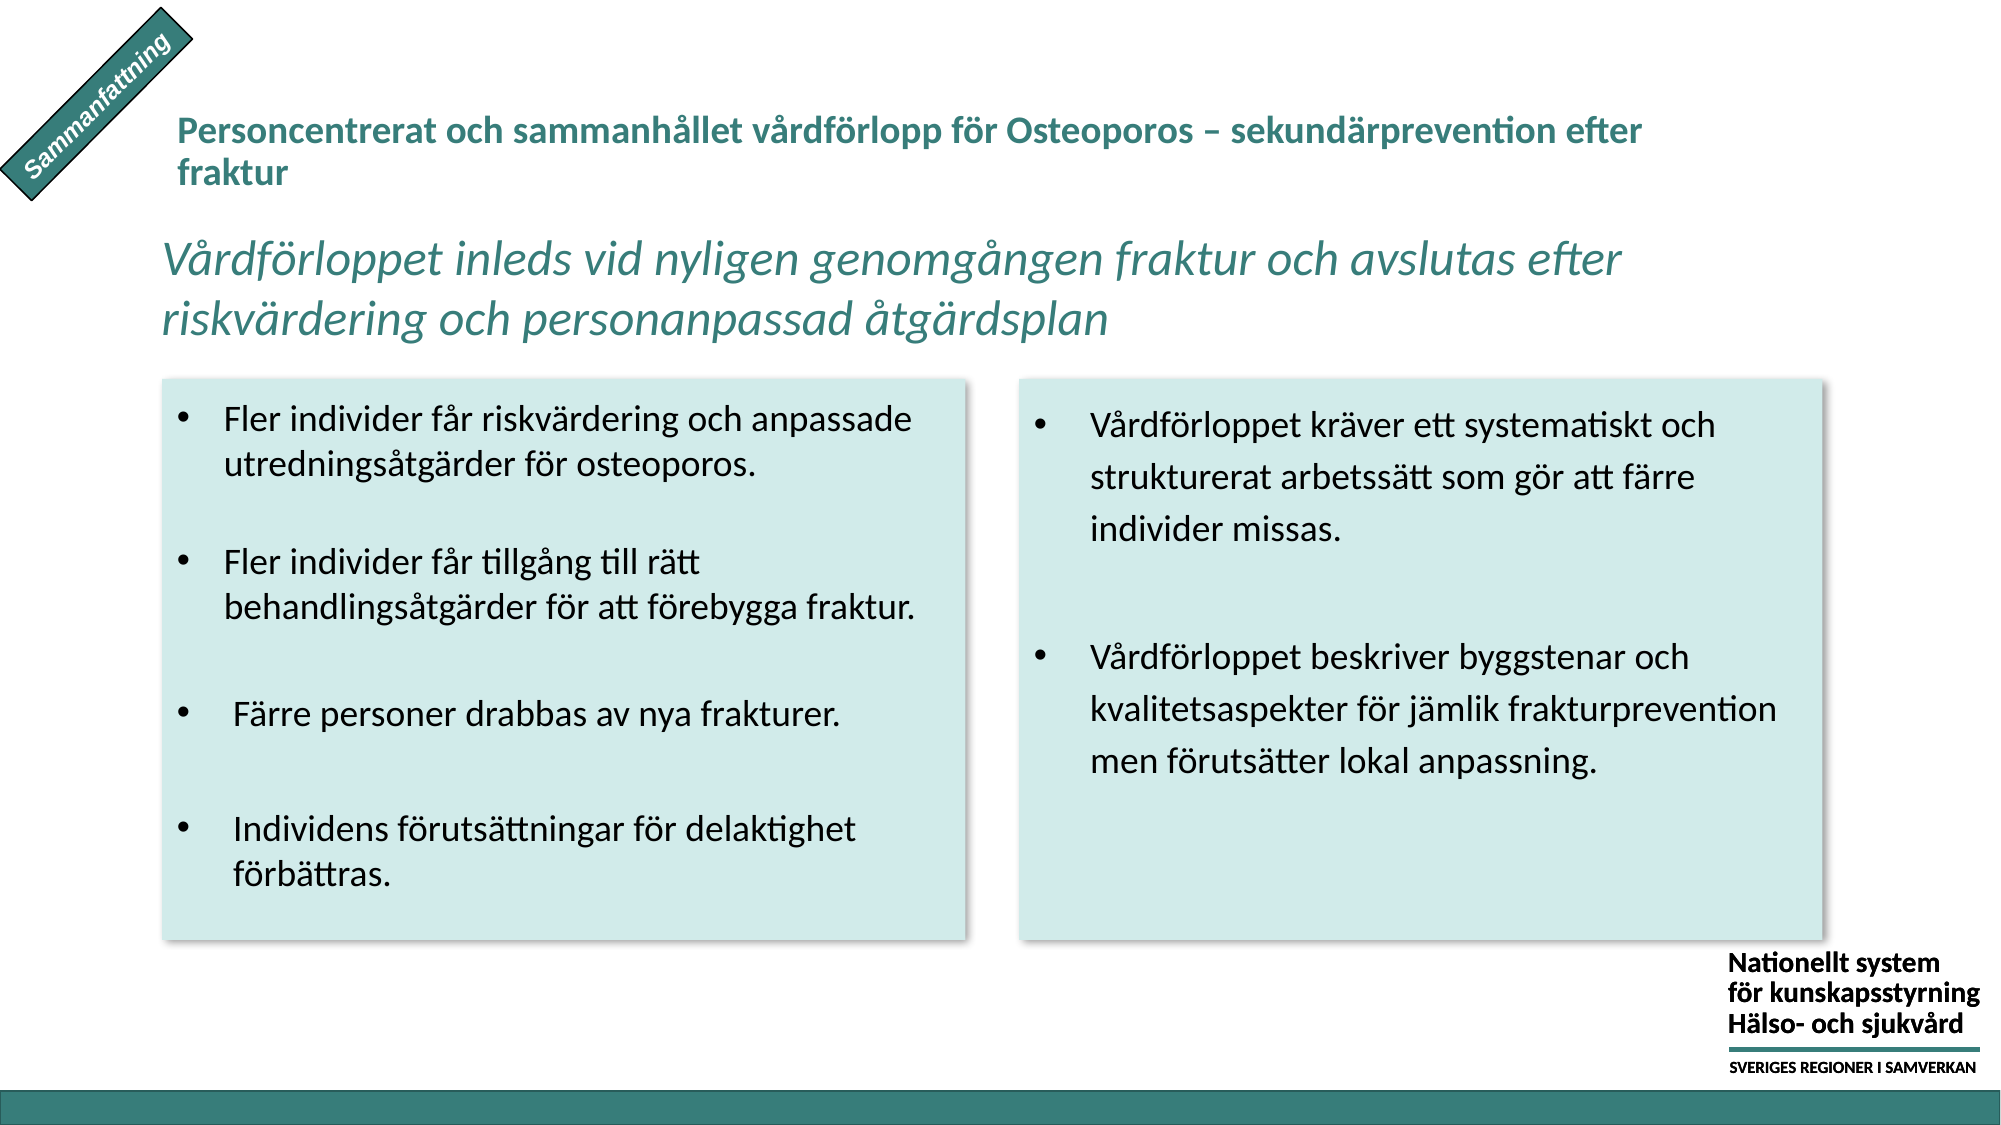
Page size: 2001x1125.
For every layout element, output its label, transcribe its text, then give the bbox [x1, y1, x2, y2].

text_box Fler individer får riskvärdering och anpassade utredningsåtgärder för osteoporos. Fler individer får tillgång till rätt behandlingsåtgärder för att förebygga fraktur. Färre personer drabbas av nya frakturer. Individens förutsättningar för delaktighet förbättras. [161, 378, 966, 941]
text_box Vårdförloppet kräver ett systematiskt och strukturerat arbetssätt som gör att färre individer missas. Vårdförloppet beskriver byggstenar och kvalitetsaspekter för jämlik frakturprevention men förutsätter lokal anpassning. [1018, 378, 1823, 941]
text_box Sammanfattning [0, 7, 193, 201]
title Personcentrerat och sammanhållet vårdförlopp för Osteoporos – sekundärprevention efter fraktur [162, 101, 1663, 202]
text_box Vårdförloppet inleds vid nyligen genomgången fraktur och avslutas efter riskvärdering och personanpassad åtgärdsplan [146, 217, 1823, 353]
